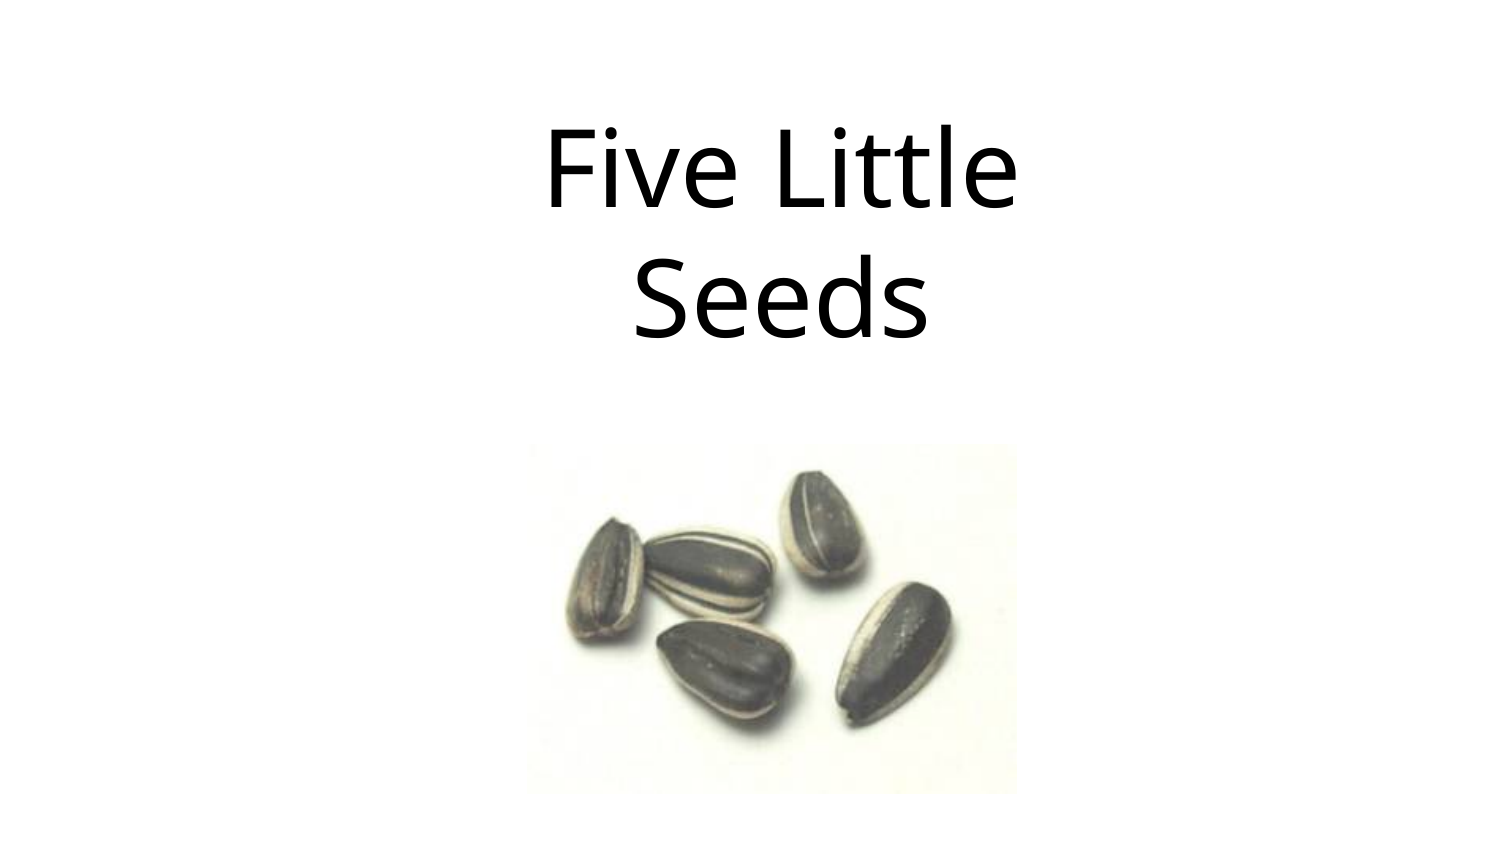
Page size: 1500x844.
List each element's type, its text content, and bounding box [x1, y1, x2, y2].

title Five Little Seeds [379, 167, 1185, 505]
picture [527, 443, 1017, 794]
